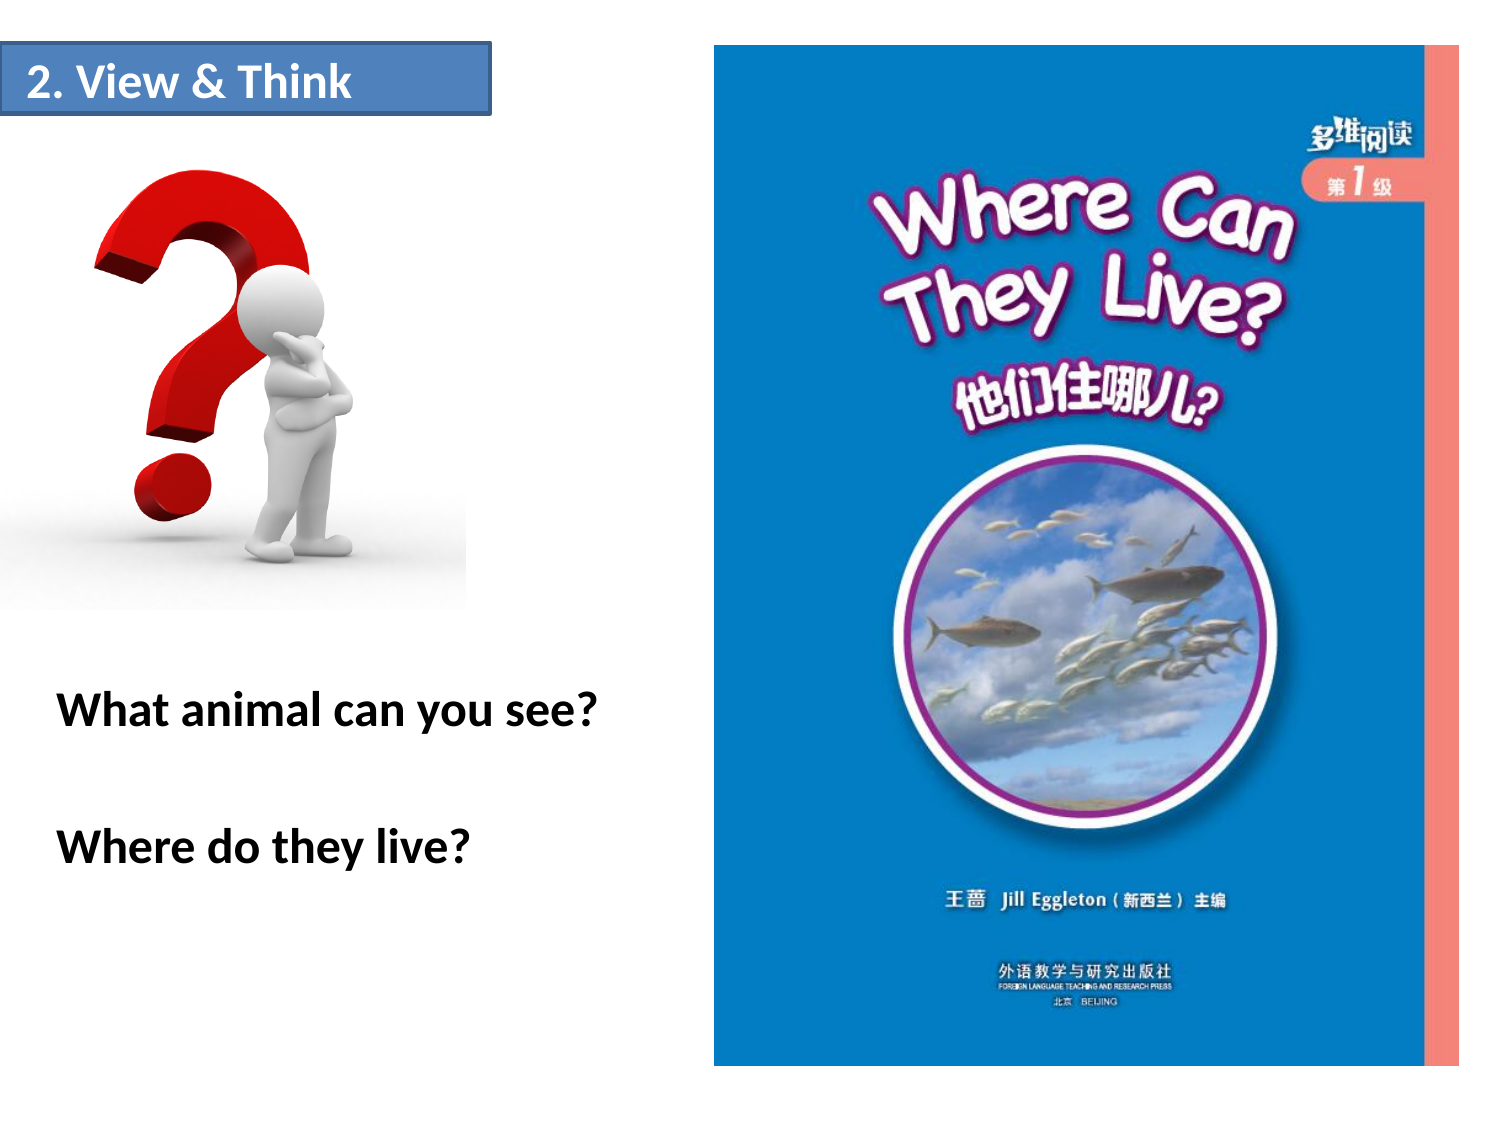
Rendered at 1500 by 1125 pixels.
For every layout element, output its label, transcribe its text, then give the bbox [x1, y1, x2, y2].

picture [714, 45, 1459, 1066]
text_box 2. View & Think [0, 41, 492, 116]
text_box Where do they live? [41, 805, 691, 881]
picture [0, 144, 466, 610]
text_box What animal can you see? [41, 668, 691, 744]
